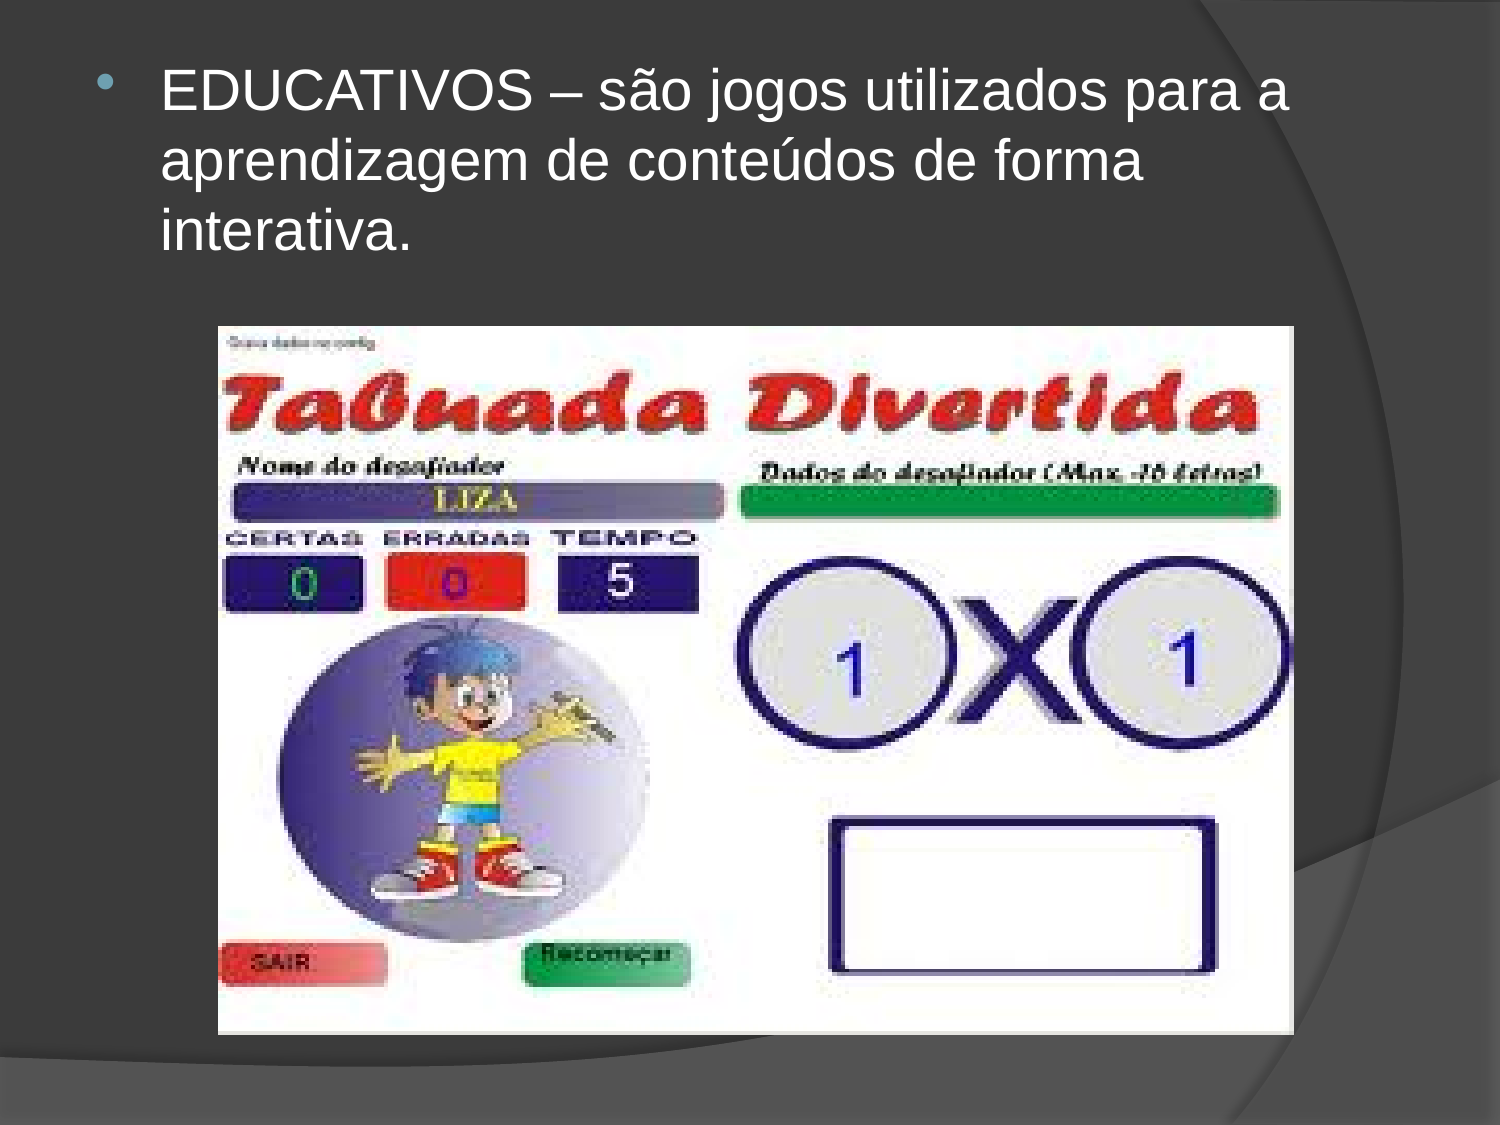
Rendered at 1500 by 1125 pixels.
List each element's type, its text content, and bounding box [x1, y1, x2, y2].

list EDUCATIVOS – são jogos utilizados para a aprendizagem de conteúdos de forma interativa. [76, 44, 1425, 1005]
picture [218, 326, 1294, 1036]
